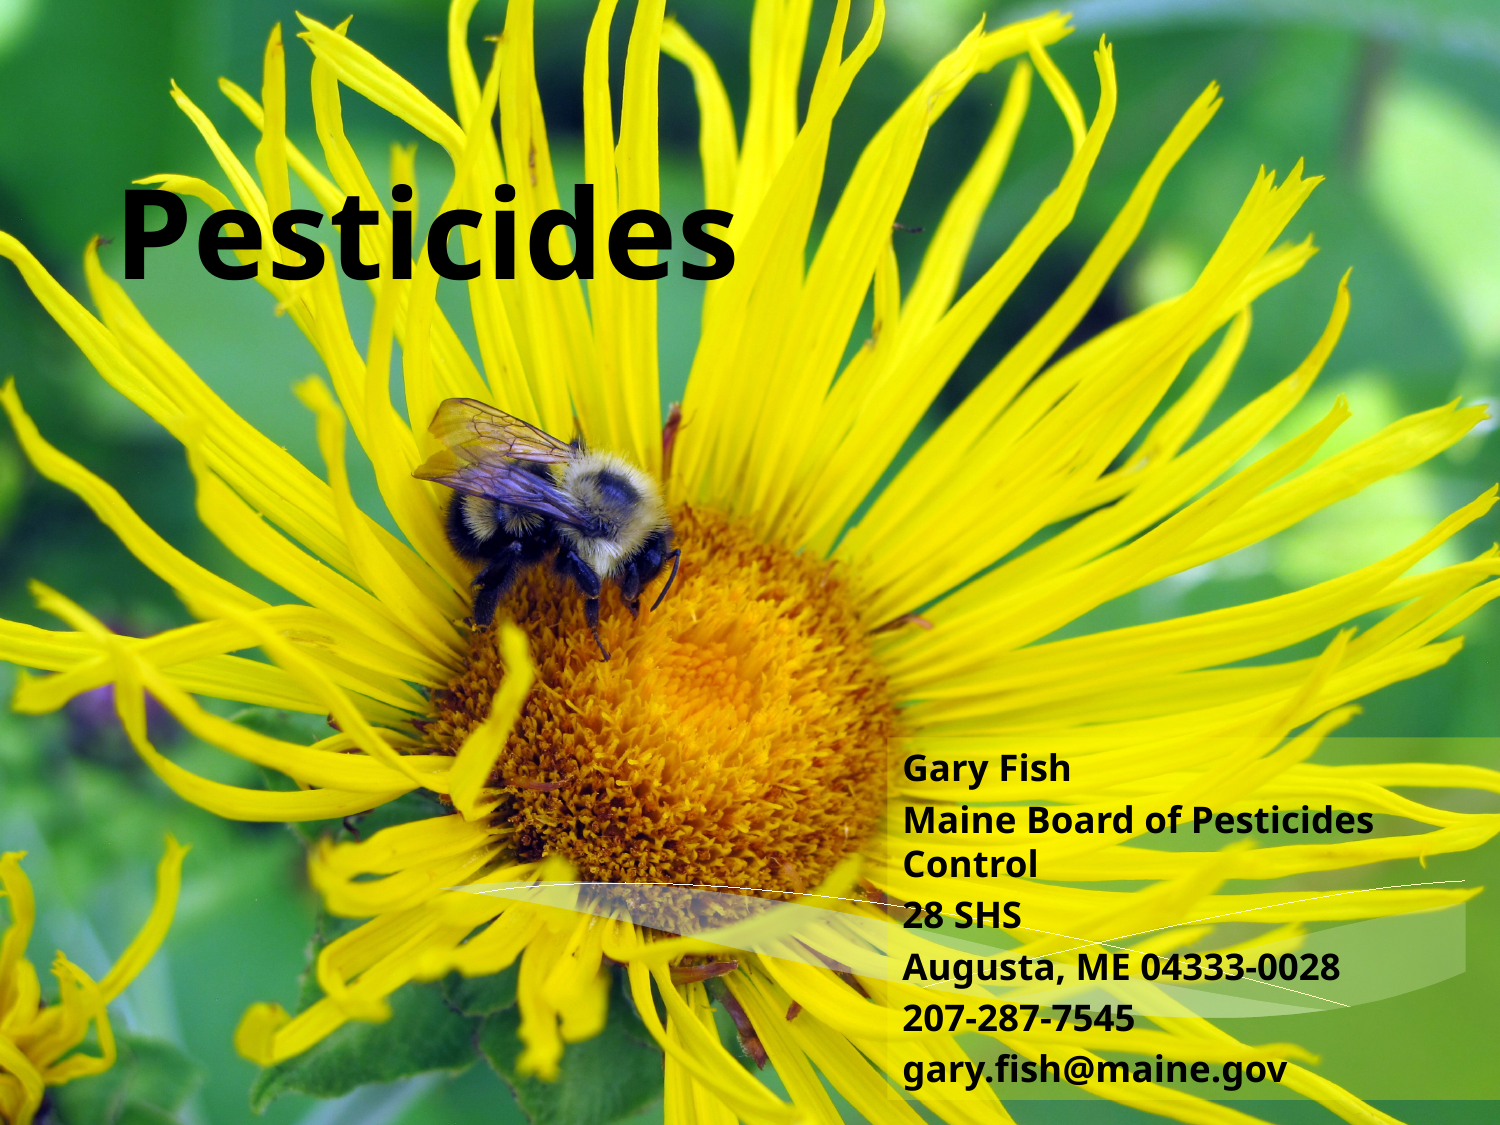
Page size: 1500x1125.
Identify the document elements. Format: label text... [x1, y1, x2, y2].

title Pesticides [99, 137, 1375, 313]
subtitle Gary Fish Maine Board of Pesticides Control 28 SHS Augusta, ME 04333-0028 207-287-7545 gary.fish@maine.gov [887, 737, 1500, 1100]
picture [0, 0, 1500, 1125]
